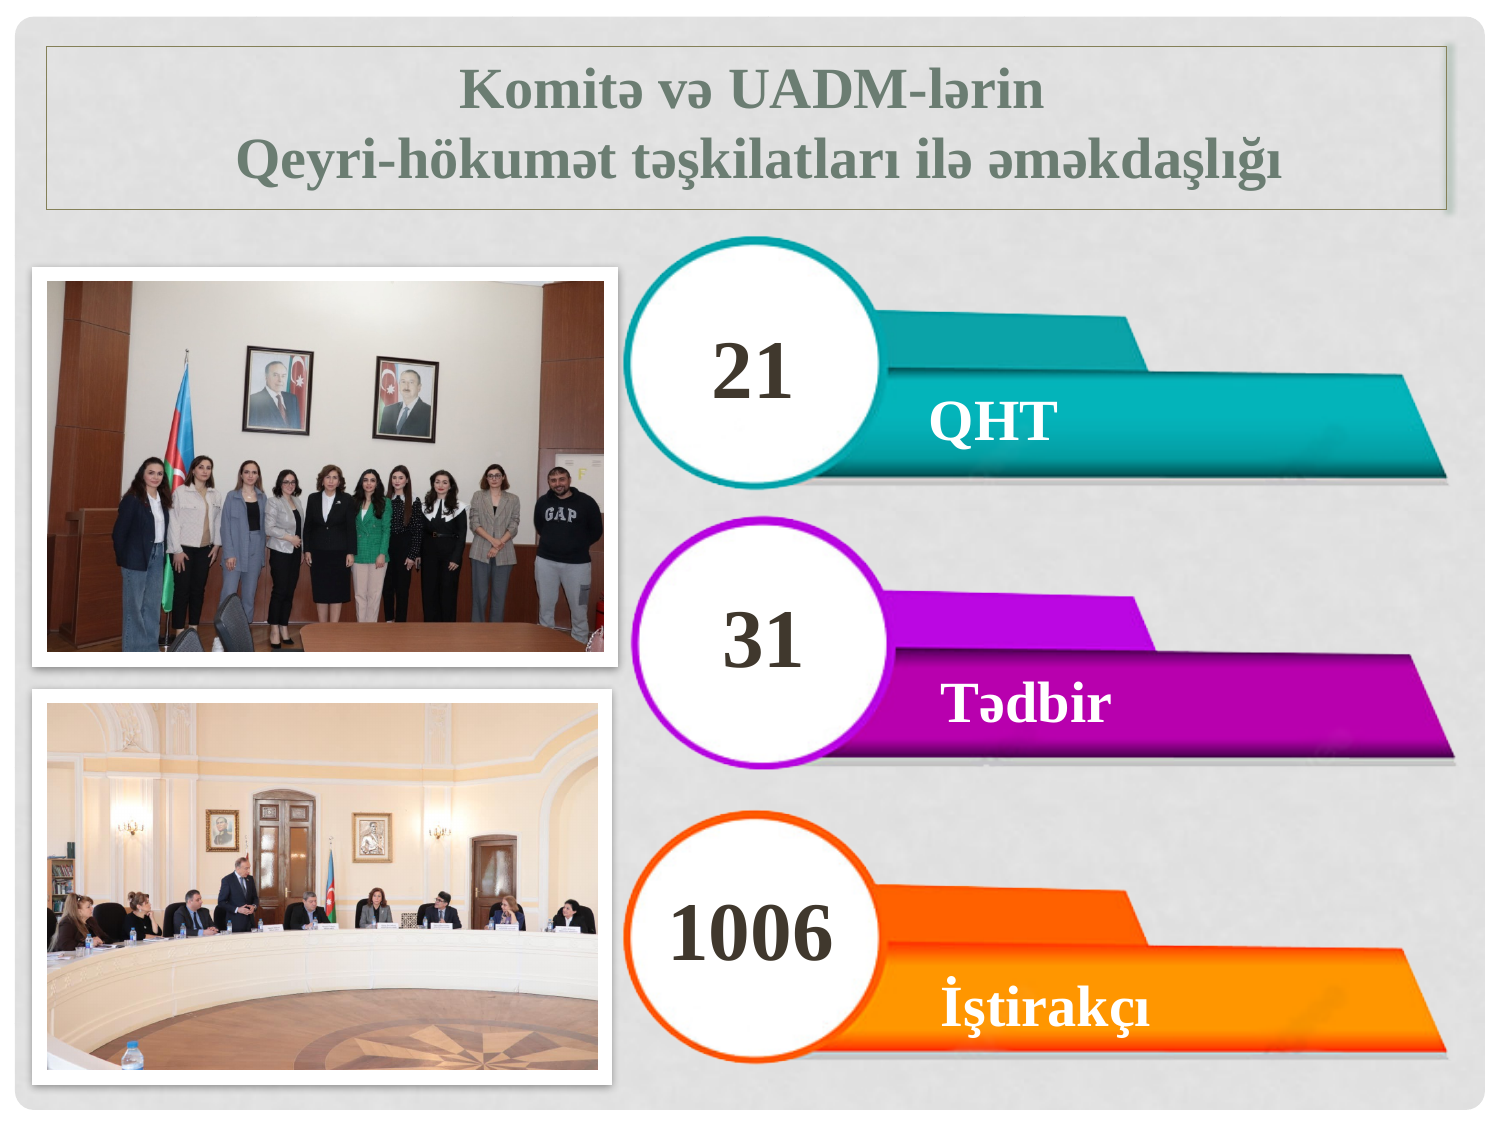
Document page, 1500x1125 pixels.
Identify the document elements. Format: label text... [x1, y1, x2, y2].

text_box [46, 46, 1447, 210]
picture [46, 210, 1500, 1088]
text_box Komitə və UADM-lərin Qeyri-hökumət təşkilatları ilə əməkdaşlığı [81, 35, 1438, 206]
